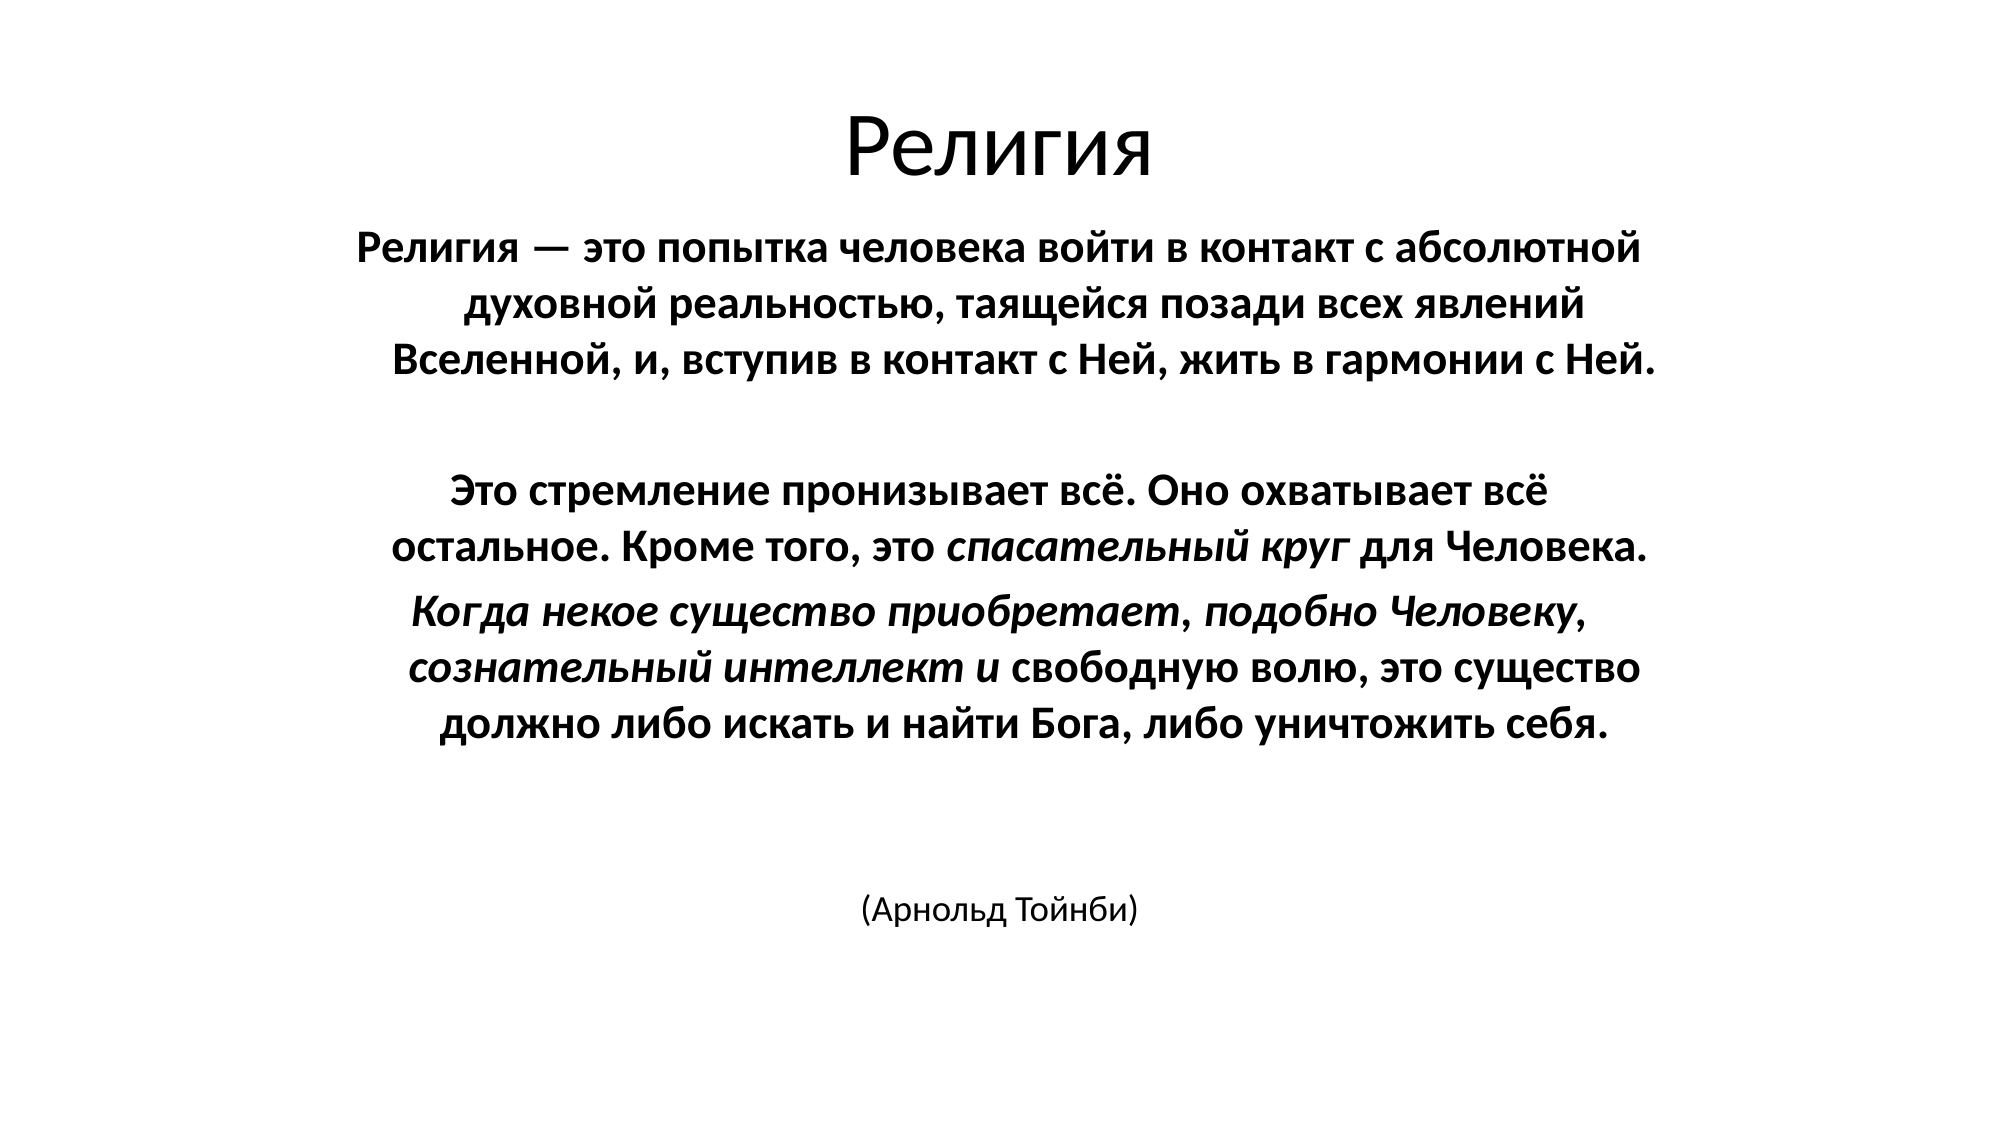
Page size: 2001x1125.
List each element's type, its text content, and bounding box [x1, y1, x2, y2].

list Религия — это попытка человека войти в контакт с абсолютной духовной реальностью, таящейся позади всех явлений Вселенной, и, вступив в контакт с Ней, жить в гармонии с Ней. Это стремление пронизывает всё. Оно охватывает всё остальное. Кроме того, это спасательный круг для Человека. Когда некое существо приобретает, подобно Человеку, сознательный интеллект и свободную волю, это существо должно либо искать и найти Бога, либо уничтожить себя. (Арнольд Тойнби) [324, 208, 1675, 1047]
title Религия [99, 45, 1900, 233]
